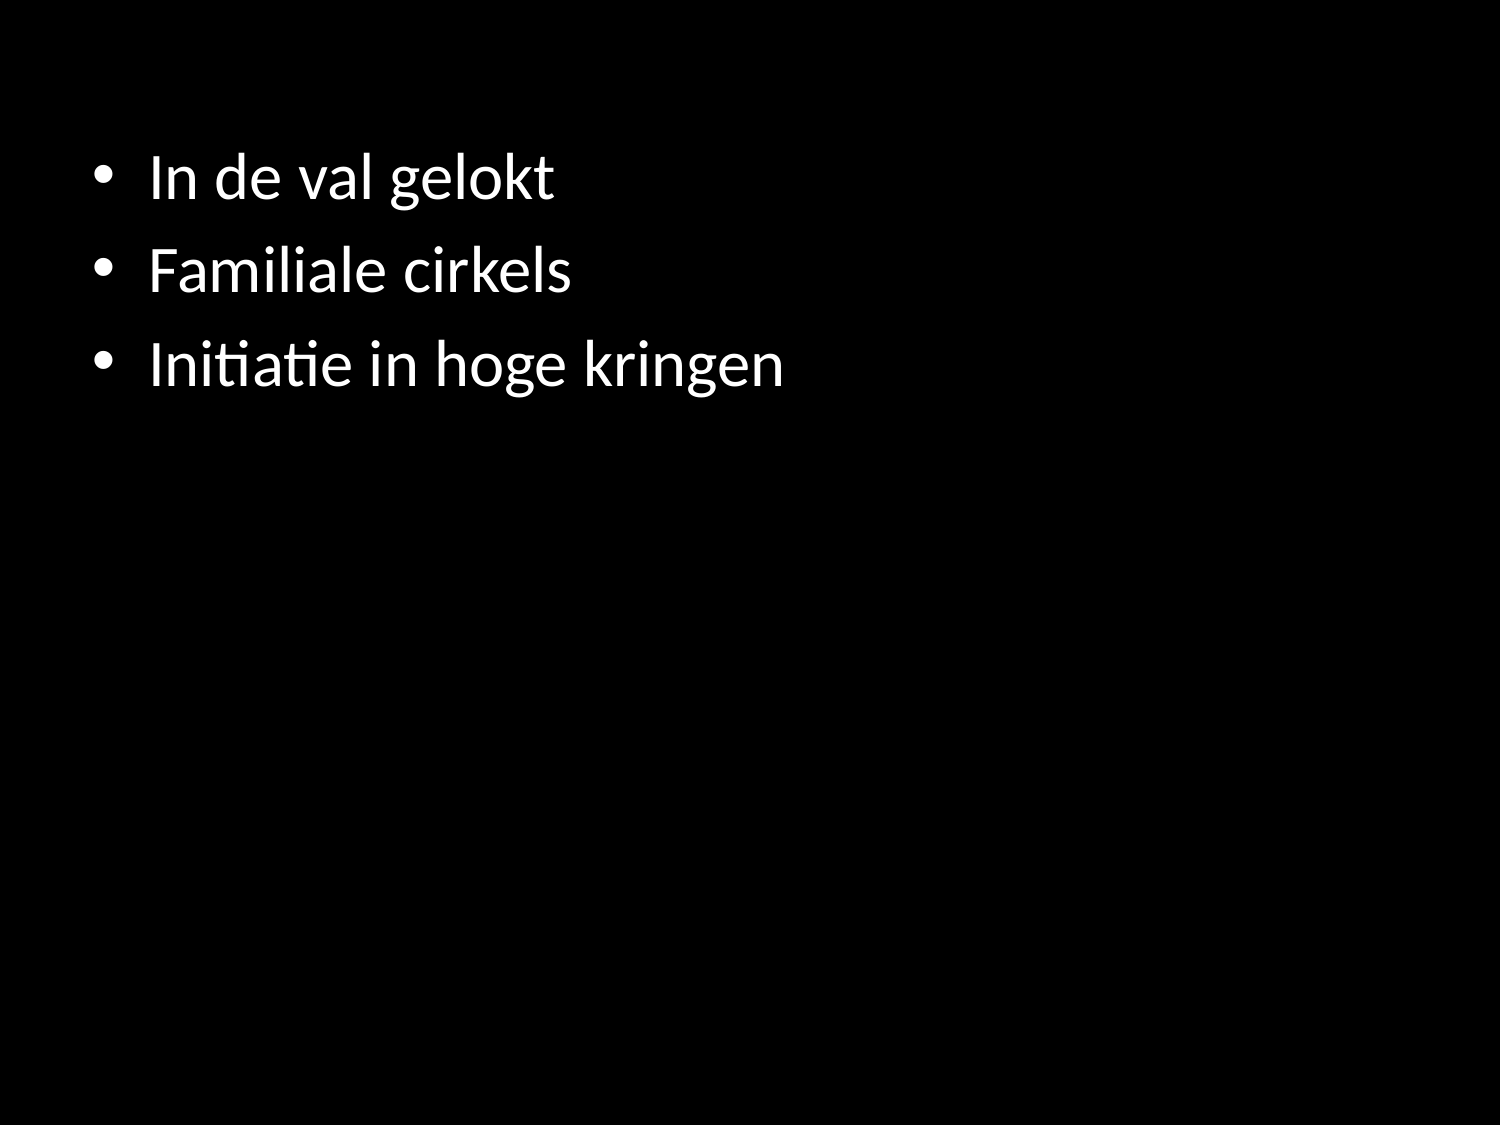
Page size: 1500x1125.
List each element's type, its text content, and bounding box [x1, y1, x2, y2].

list In de val gelokt Familiale cirkels Initiatie in hoge kringen [76, 125, 1428, 869]
